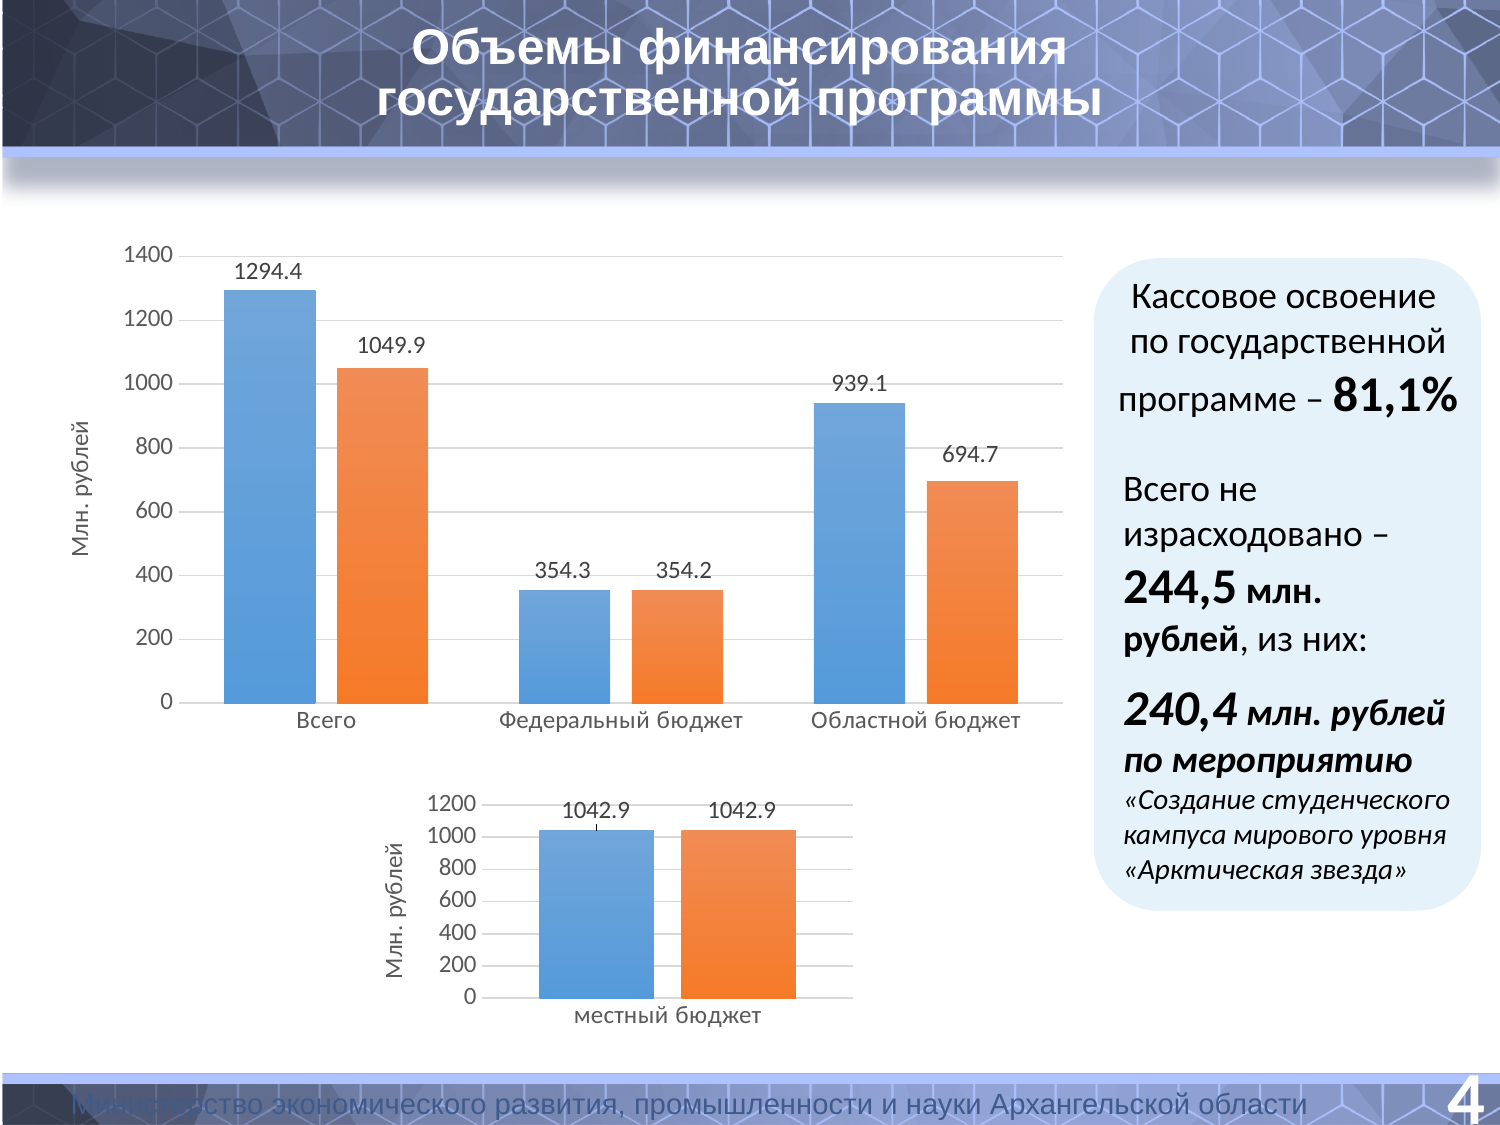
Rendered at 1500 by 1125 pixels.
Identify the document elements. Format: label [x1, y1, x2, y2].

chart [349, 787, 864, 1035]
picture [2, 0, 1500, 1125]
chart [35, 233, 1085, 745]
